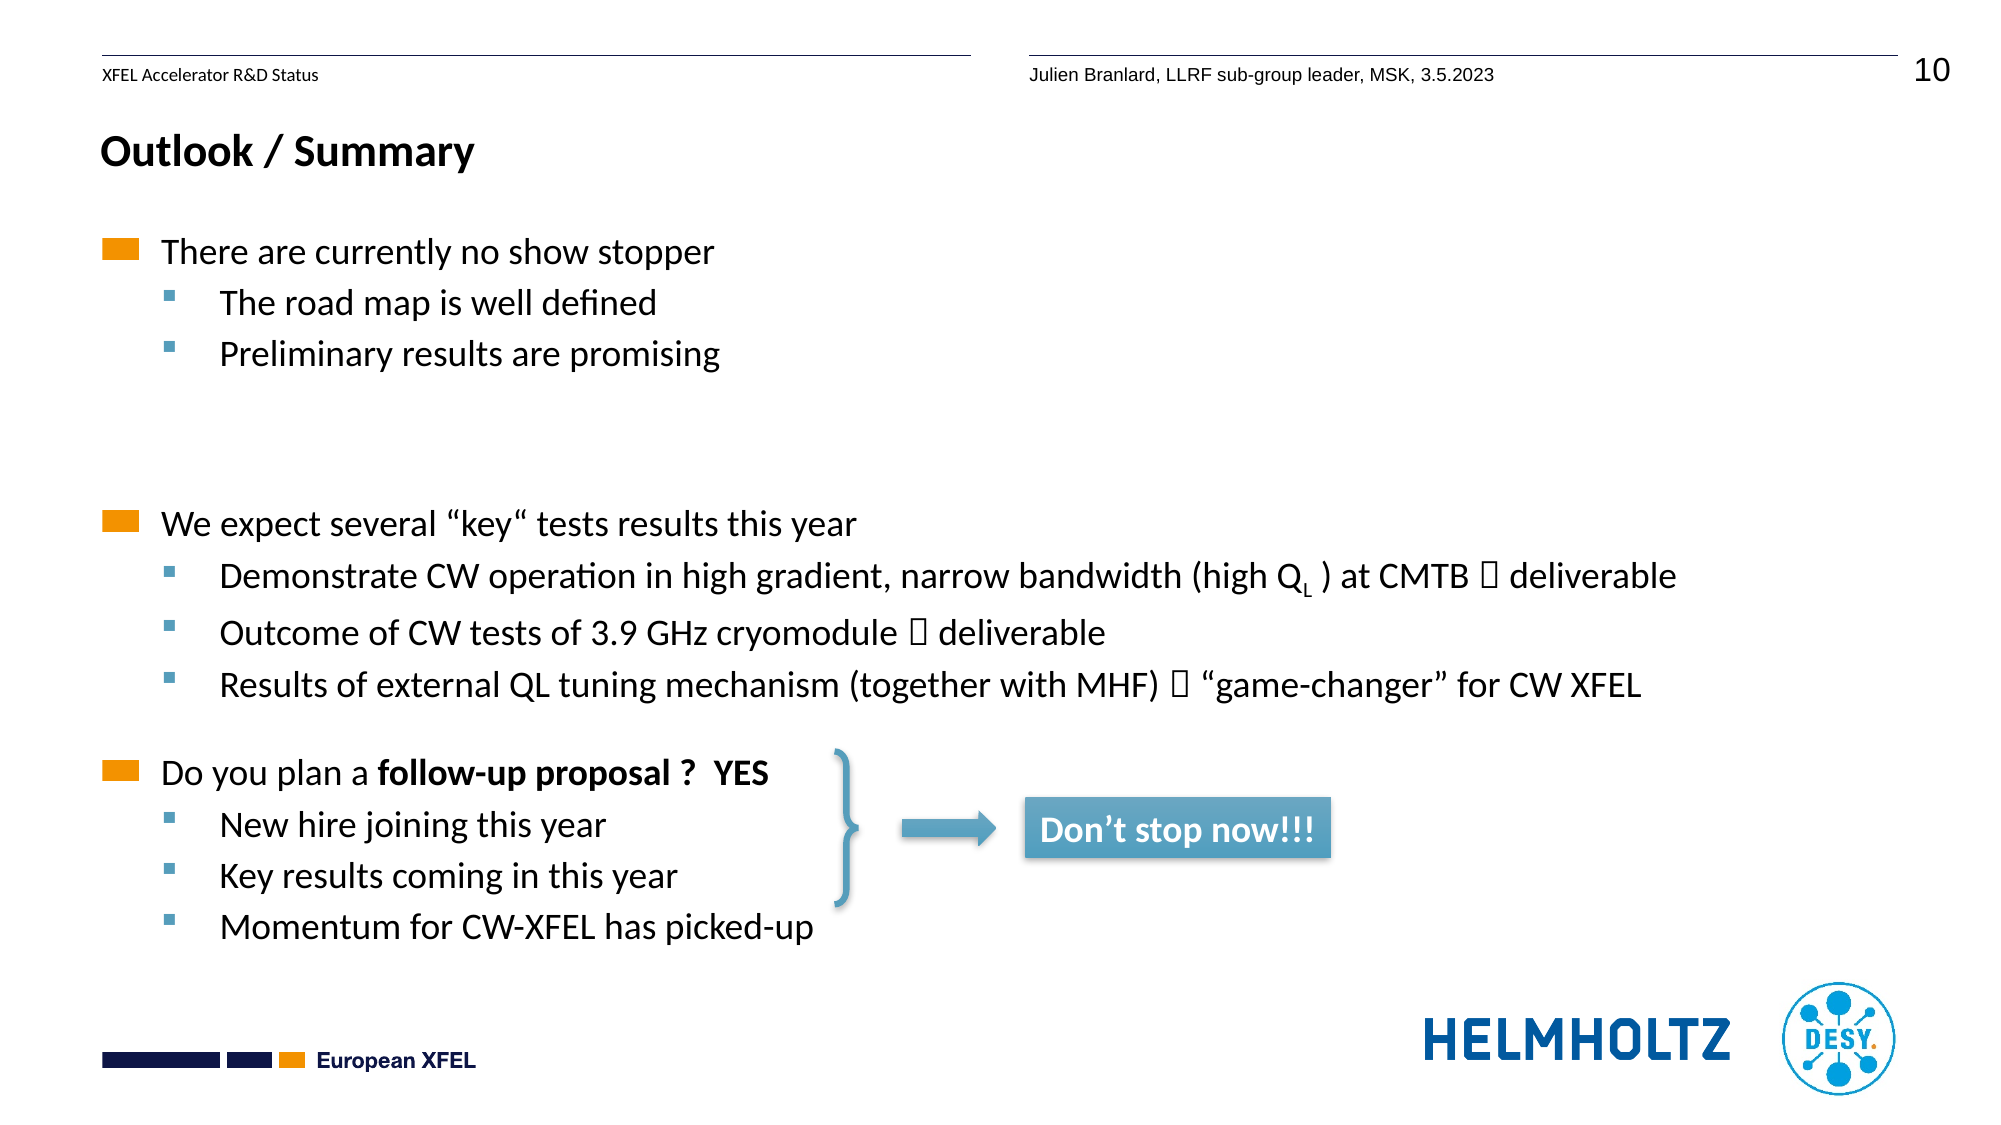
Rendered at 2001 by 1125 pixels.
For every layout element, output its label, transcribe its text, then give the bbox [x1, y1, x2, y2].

text_box [834, 749, 859, 906]
text_box [901, 810, 997, 846]
picture [1425, 1018, 1730, 1060]
picture [1779, 979, 1898, 1098]
text_box Don’t stop now!!! [1025, 797, 1331, 858]
list There are currently no show stopper The road map is well defined Preliminary results are promising We expect several “key“ tests results this year Demonstrate CW operation in high gradient, narrow bandwidth (high QL ) at CMTB  deliverable Outcome of CW tests of 3.9 GHz cryomodule  deliverable Results of external QL tuning mechanism (together with MHF)  “game-changer” for CW XFEL Do you plan a follow-up proposal ? YES New hire joining this year Key results coming in this year Momentum for CW-XFEL has picked-up [102, 220, 1898, 963]
title Outlook / Summary [100, 116, 1898, 176]
